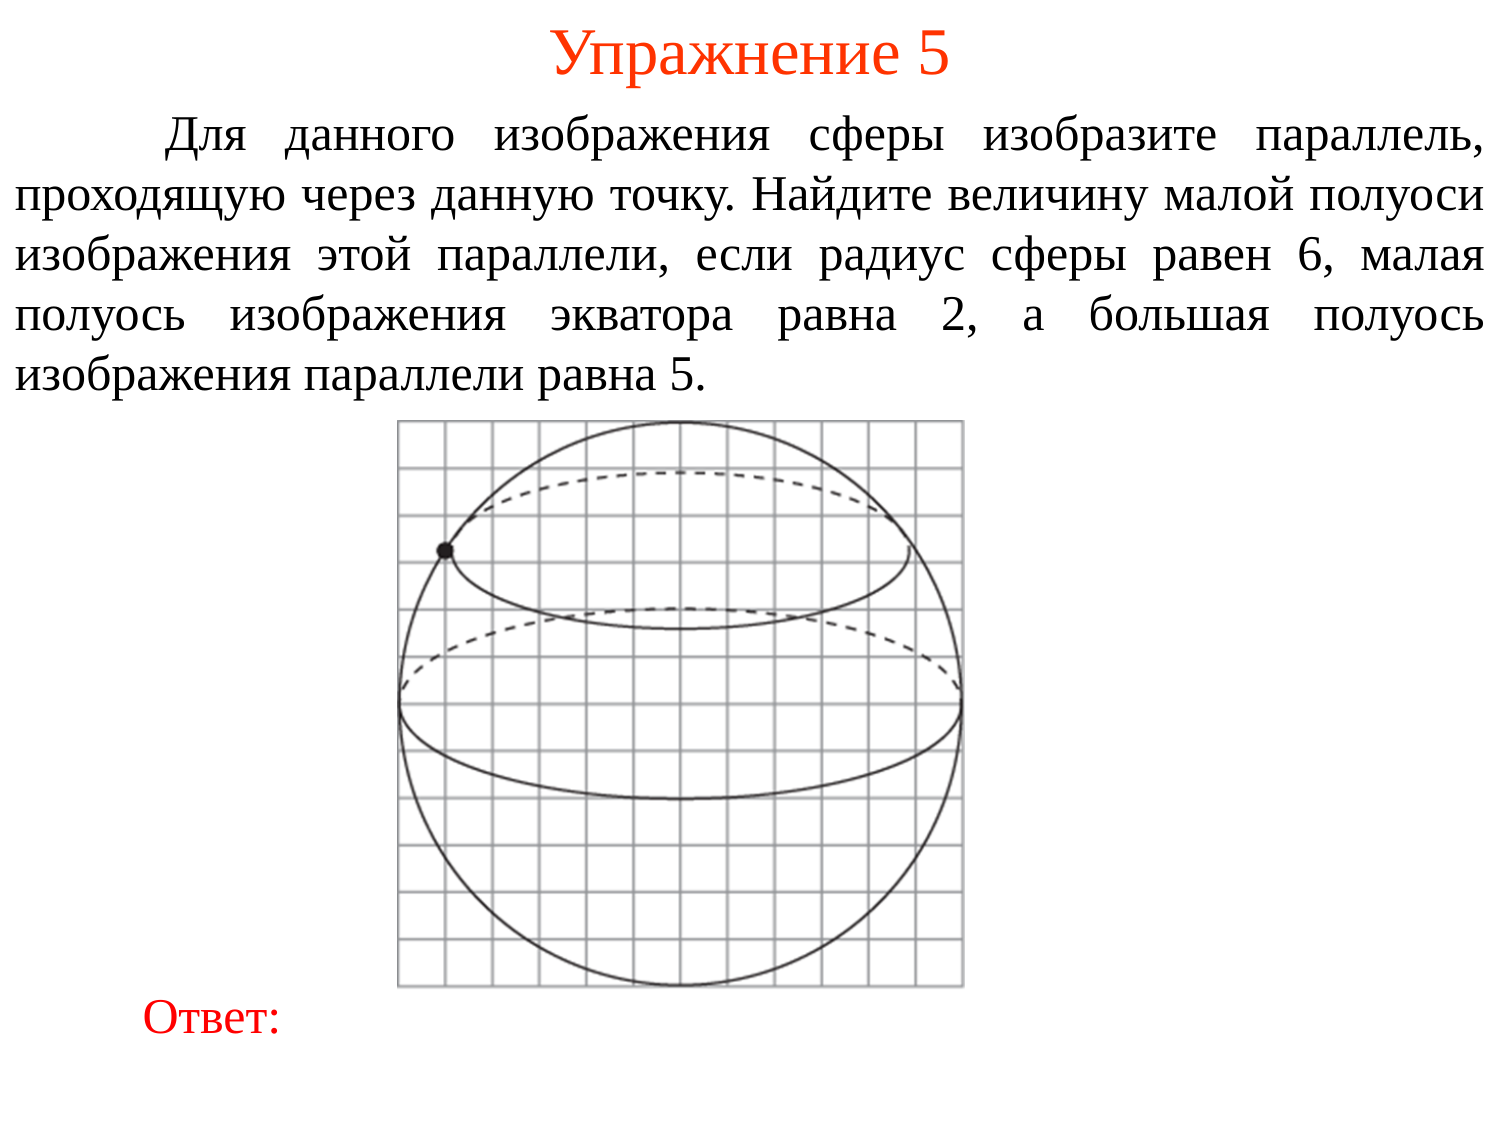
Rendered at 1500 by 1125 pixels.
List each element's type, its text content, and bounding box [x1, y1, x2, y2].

text_box Для данного изображения сферы изобразите параллель, проходящую через данную точку. Найдите величину малой полуоси изображения этой параллели, если радиус сферы равен 6, малая полуось изображения экватора равна 2, а большая полуось изображения параллели равна 5. [0, 93, 1500, 408]
text_box Упражнение 5 [24, 14, 1475, 82]
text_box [88, 417, 968, 1077]
